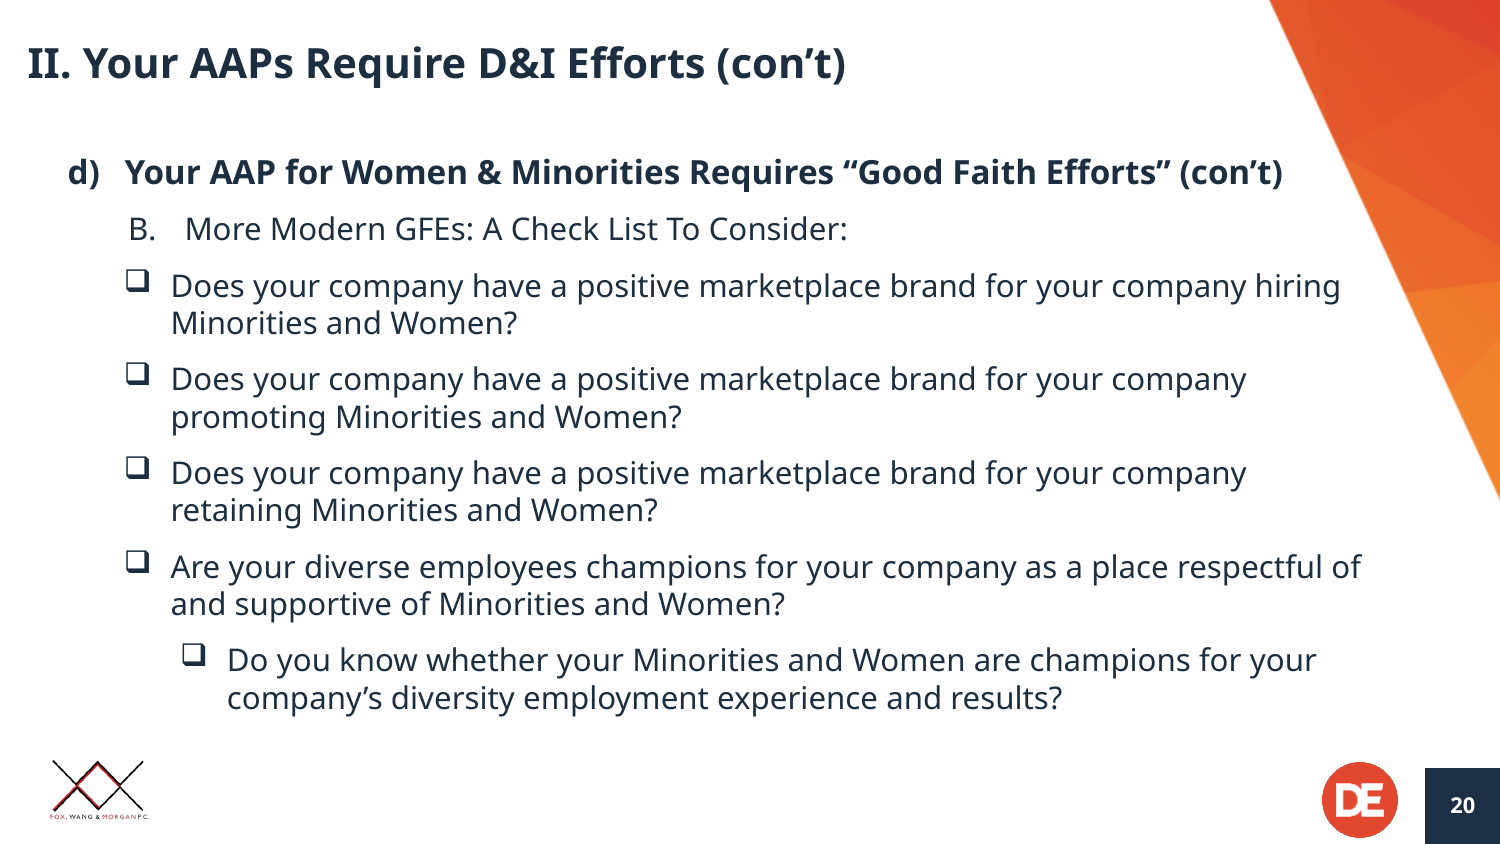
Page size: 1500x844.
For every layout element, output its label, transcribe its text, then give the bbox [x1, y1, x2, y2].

list Your AAP for Women & Minorities Requires “Good Faith Efforts” (con’t) More Modern GFEs: A Check List To Consider: Does your company have a positive marketplace brand for your company hiring Minorities and Women? Does your company have a positive marketplace brand for your company promoting Minorities and Women? Does your company have a positive marketplace brand for your company retaining Minorities and Women? Are your diverse employees champions for your company as a place respectful of and supportive of Minorities and Women? Do you know whether your Minorities and Women are champions for your company’s diversity employment experience and results? [0, 143, 1388, 701]
slide_number 20 [1425, 768, 1500, 844]
title II. Your AAPs Require D&I Efforts (con’t) [12, 5, 1350, 119]
picture [0, 0, 1500, 844]
